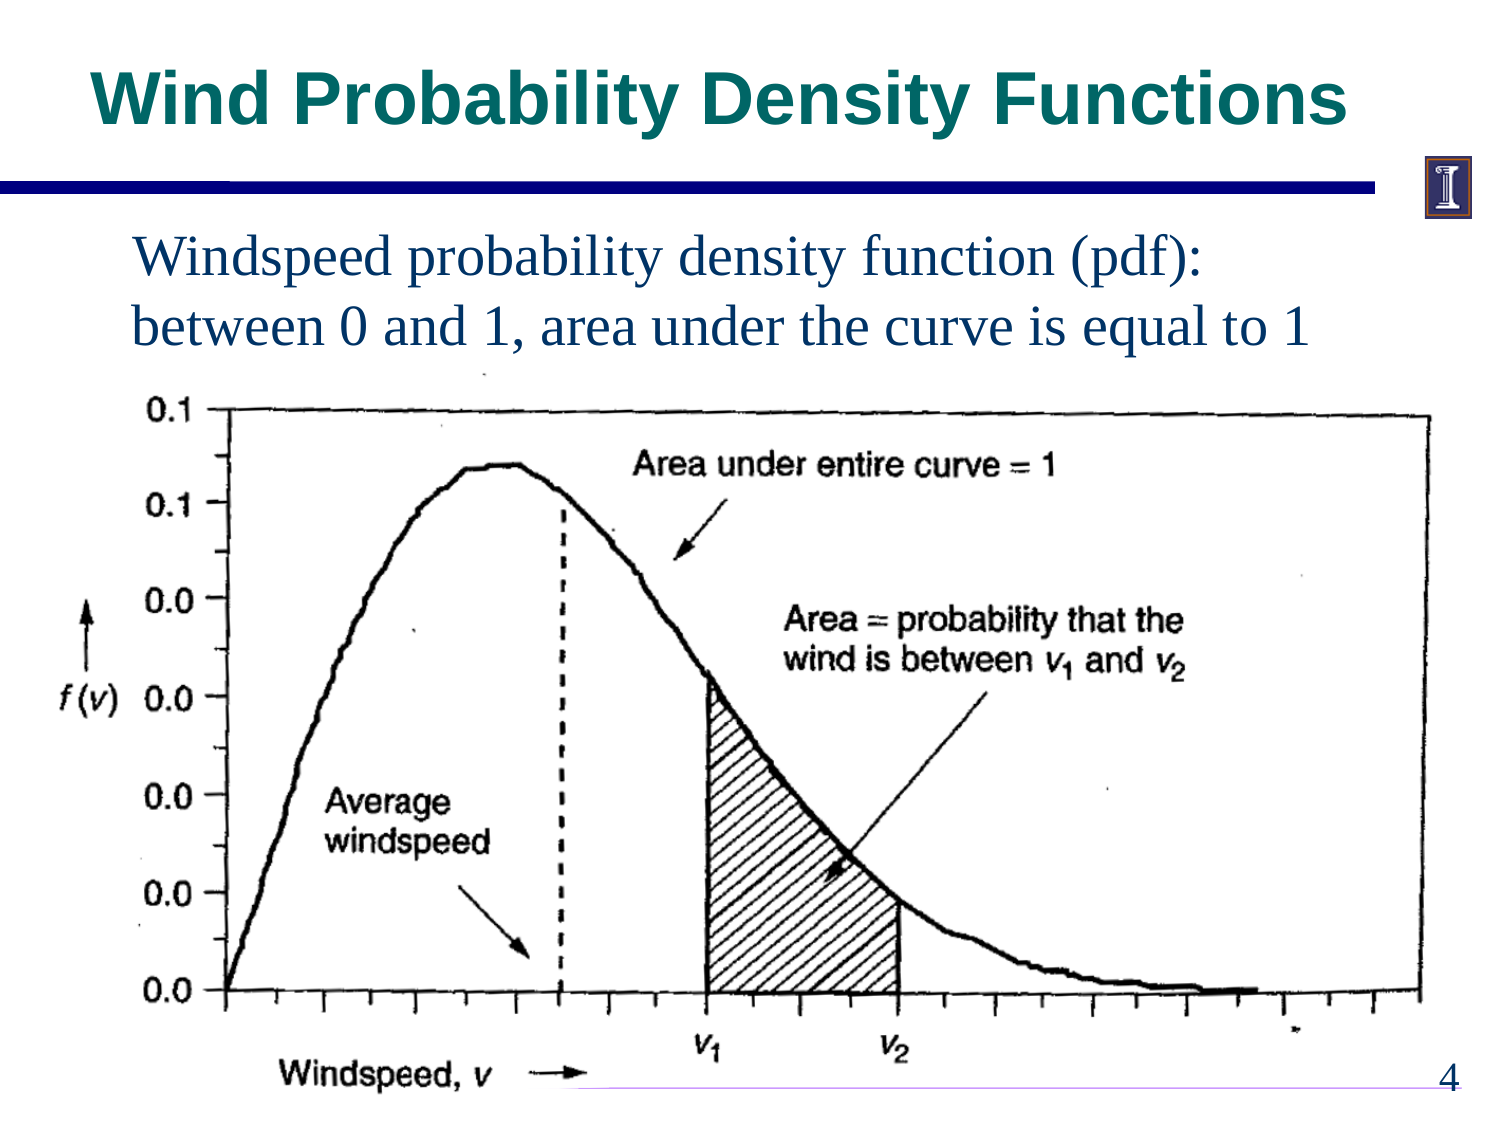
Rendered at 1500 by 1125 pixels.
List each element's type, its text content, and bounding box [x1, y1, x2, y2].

list Windspeed probability density function (pdf): between 0 and 1, area under the curve is equal to 1 [59, 209, 1373, 360]
picture [1424, 156, 1472, 219]
title Wind Probability Density Functions [74, 12, 1388, 188]
slide_number 3 [1162, 1037, 1476, 1113]
picture [13, 339, 1461, 1107]
